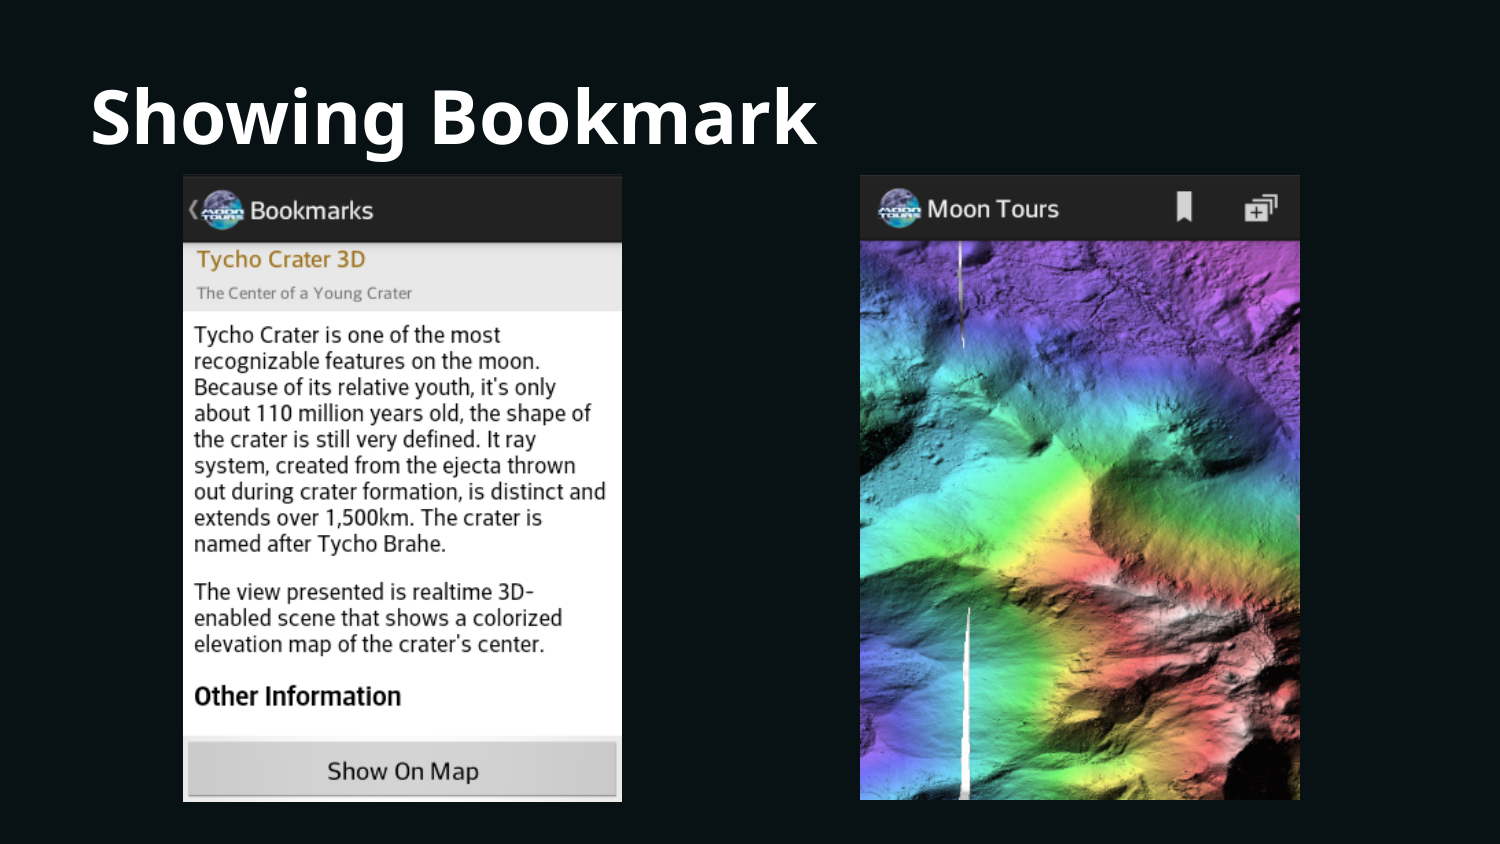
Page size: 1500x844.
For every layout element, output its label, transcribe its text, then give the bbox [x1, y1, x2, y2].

picture [860, 175, 1300, 801]
title Showing Bookmark [75, 33, 1425, 175]
picture [182, 174, 623, 802]
